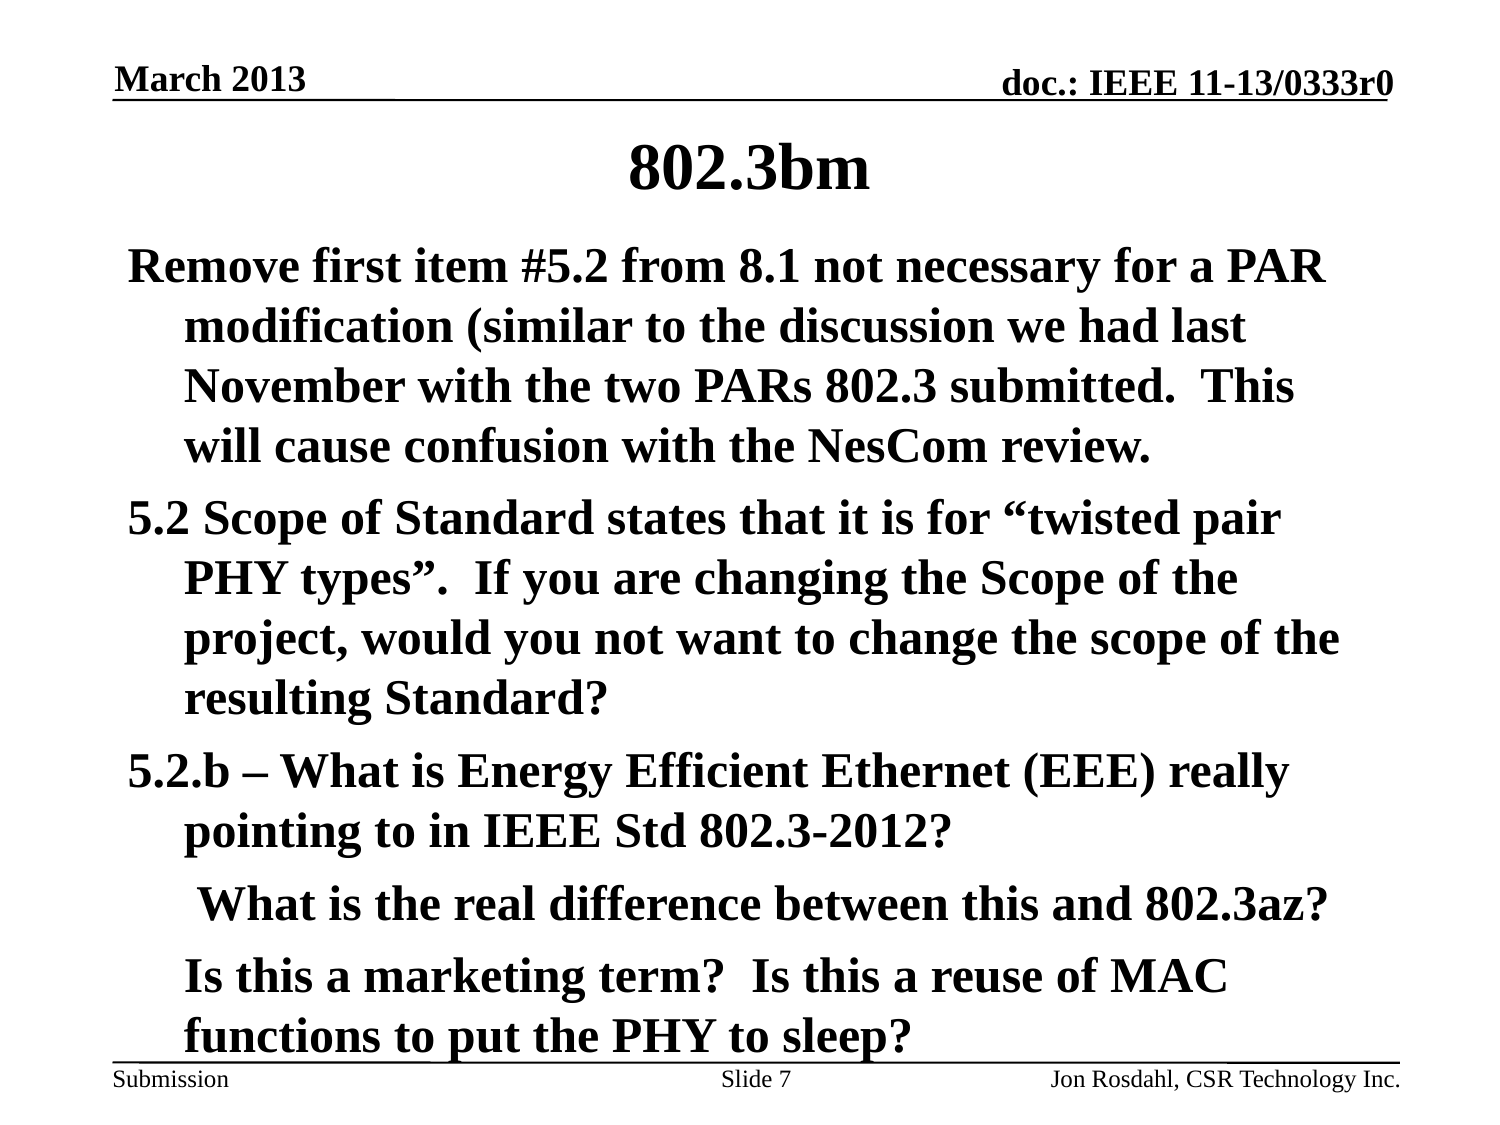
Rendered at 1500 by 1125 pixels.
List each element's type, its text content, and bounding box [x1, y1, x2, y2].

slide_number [114, 54, 423, 100]
slide_number Slide 7 [712, 1061, 800, 1123]
footer Jon Rosdahl, CSR Technology Inc. [878, 1061, 1402, 1093]
title 802.3bm [112, 112, 1388, 213]
list Remove first item #5.2 from 8.1 not necessary for a PAR modification (similar to the discussion we had last November with the two PARs 802.3 submitted. This will cause confusion with the NesCom review. 5.2 Scope of Standard states that it is for “twisted pair PHY types”. If you are changing the Scope of the project, would you not want to change the scope of the resulting Standard? 5.2.b – What is Energy Efficient Ethernet (EEE) really pointing to in IEEE Std 802.3-2012? What is the real difference between this and 802.3az? Is this a marketing term? Is this a reuse of MAC functions to put the PHY to sleep? [112, 224, 1388, 1063]
